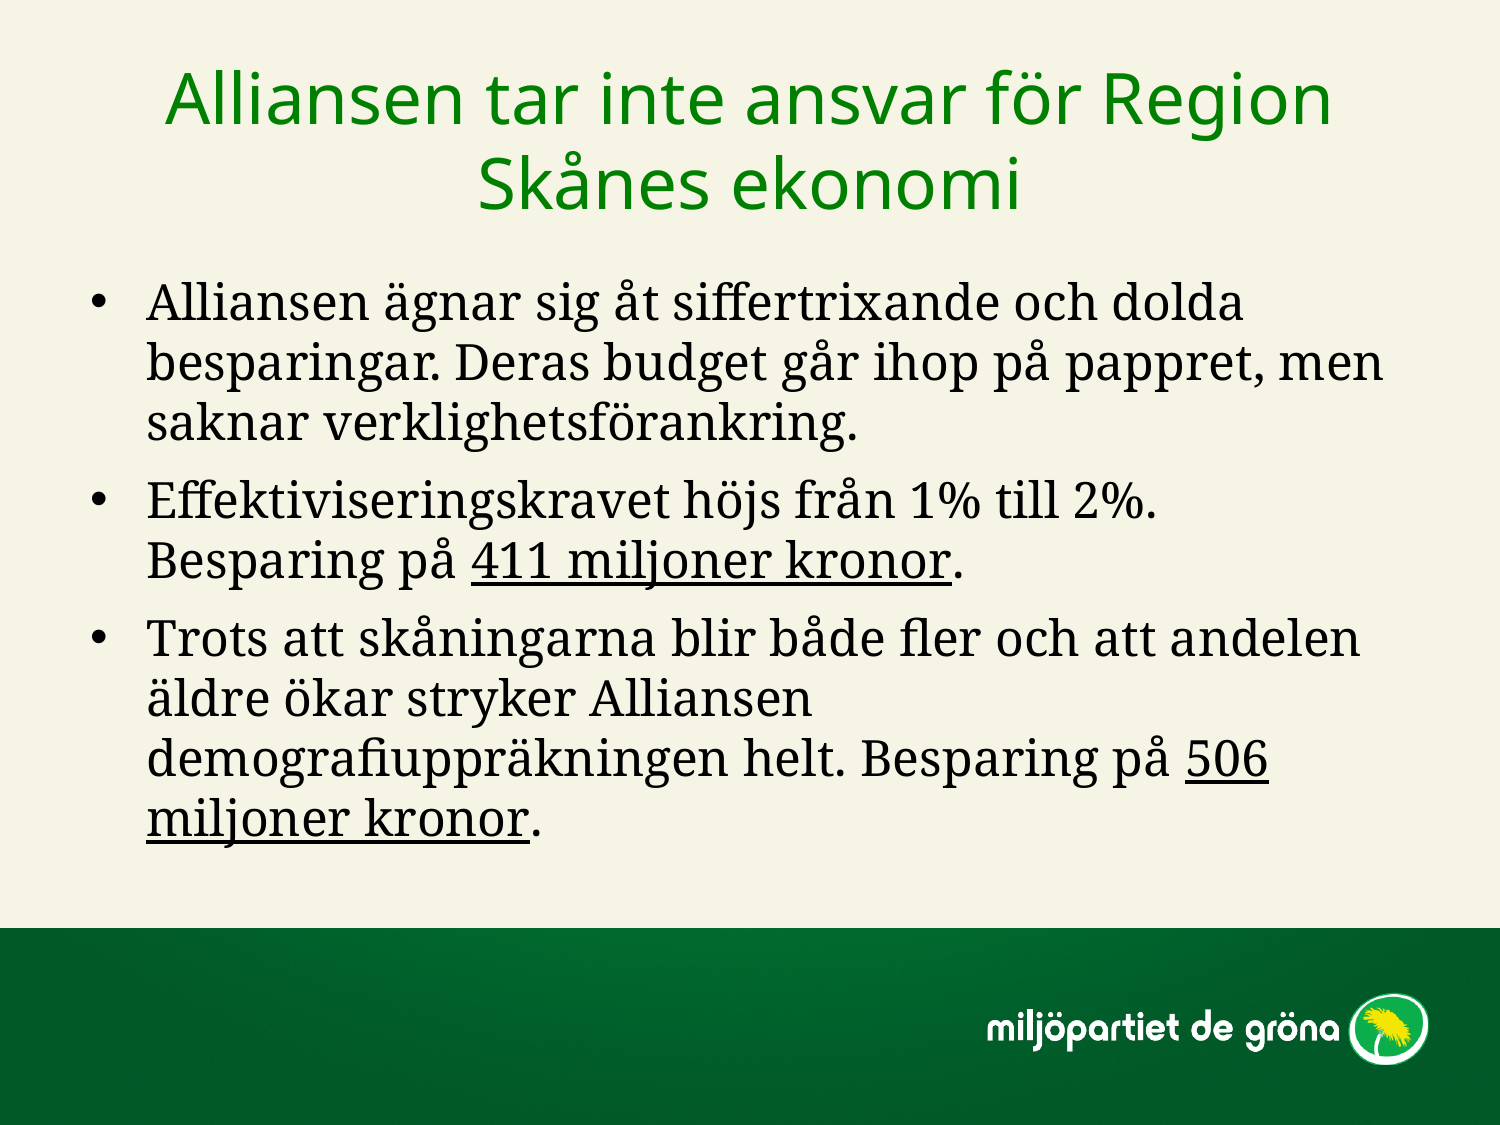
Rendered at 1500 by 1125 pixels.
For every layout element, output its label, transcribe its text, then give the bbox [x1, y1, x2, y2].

picture [0, 928, 1500, 1125]
title Alliansen tar inte ansvar för Region Skånes ekonomi [75, 45, 1425, 233]
list Alliansen ägnar sig åt siffertrixande och dolda besparingar. Deras budget går ihop på pappret, men saknar verklighetsförankring. Effektiviseringskravet höjs från 1% till 2%. Besparing på 411 miljoner kronor. Trots att skåningarna blir både fler och att andelen äldre ökar stryker Alliansen demografiuppräkningen helt. Besparing på 506 miljoner kronor. [75, 262, 1425, 1005]
